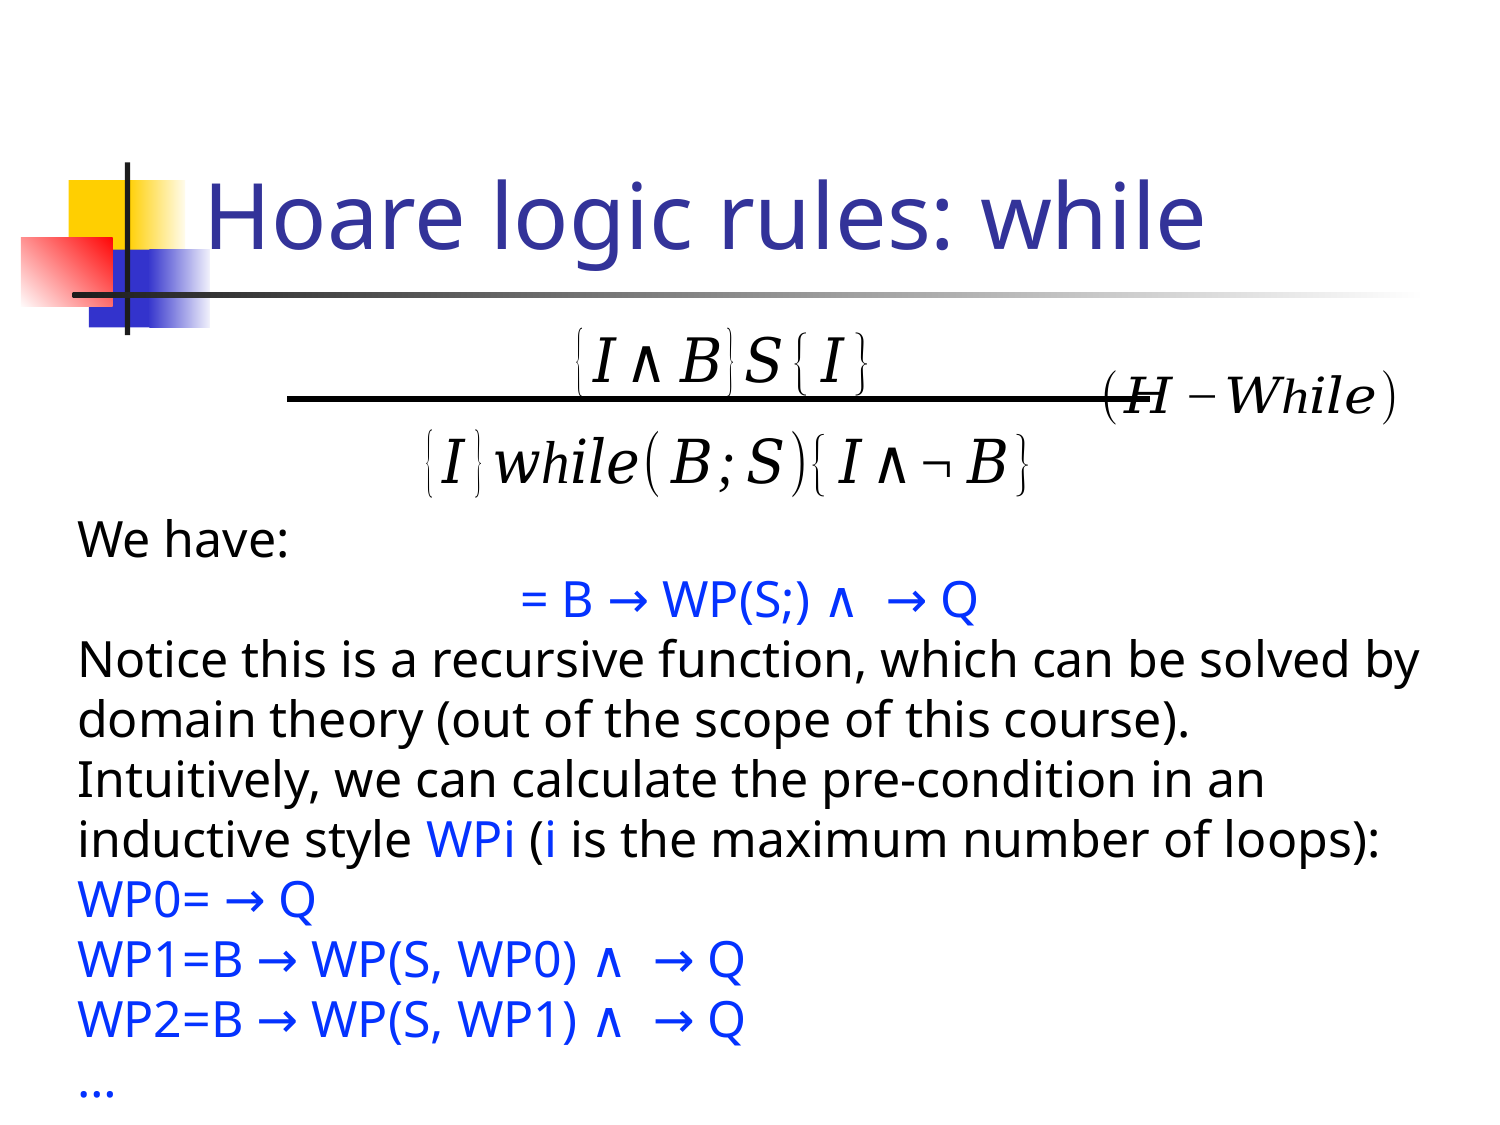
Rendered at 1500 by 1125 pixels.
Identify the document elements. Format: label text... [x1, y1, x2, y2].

title Hoare logic rules: while [188, 35, 1468, 275]
